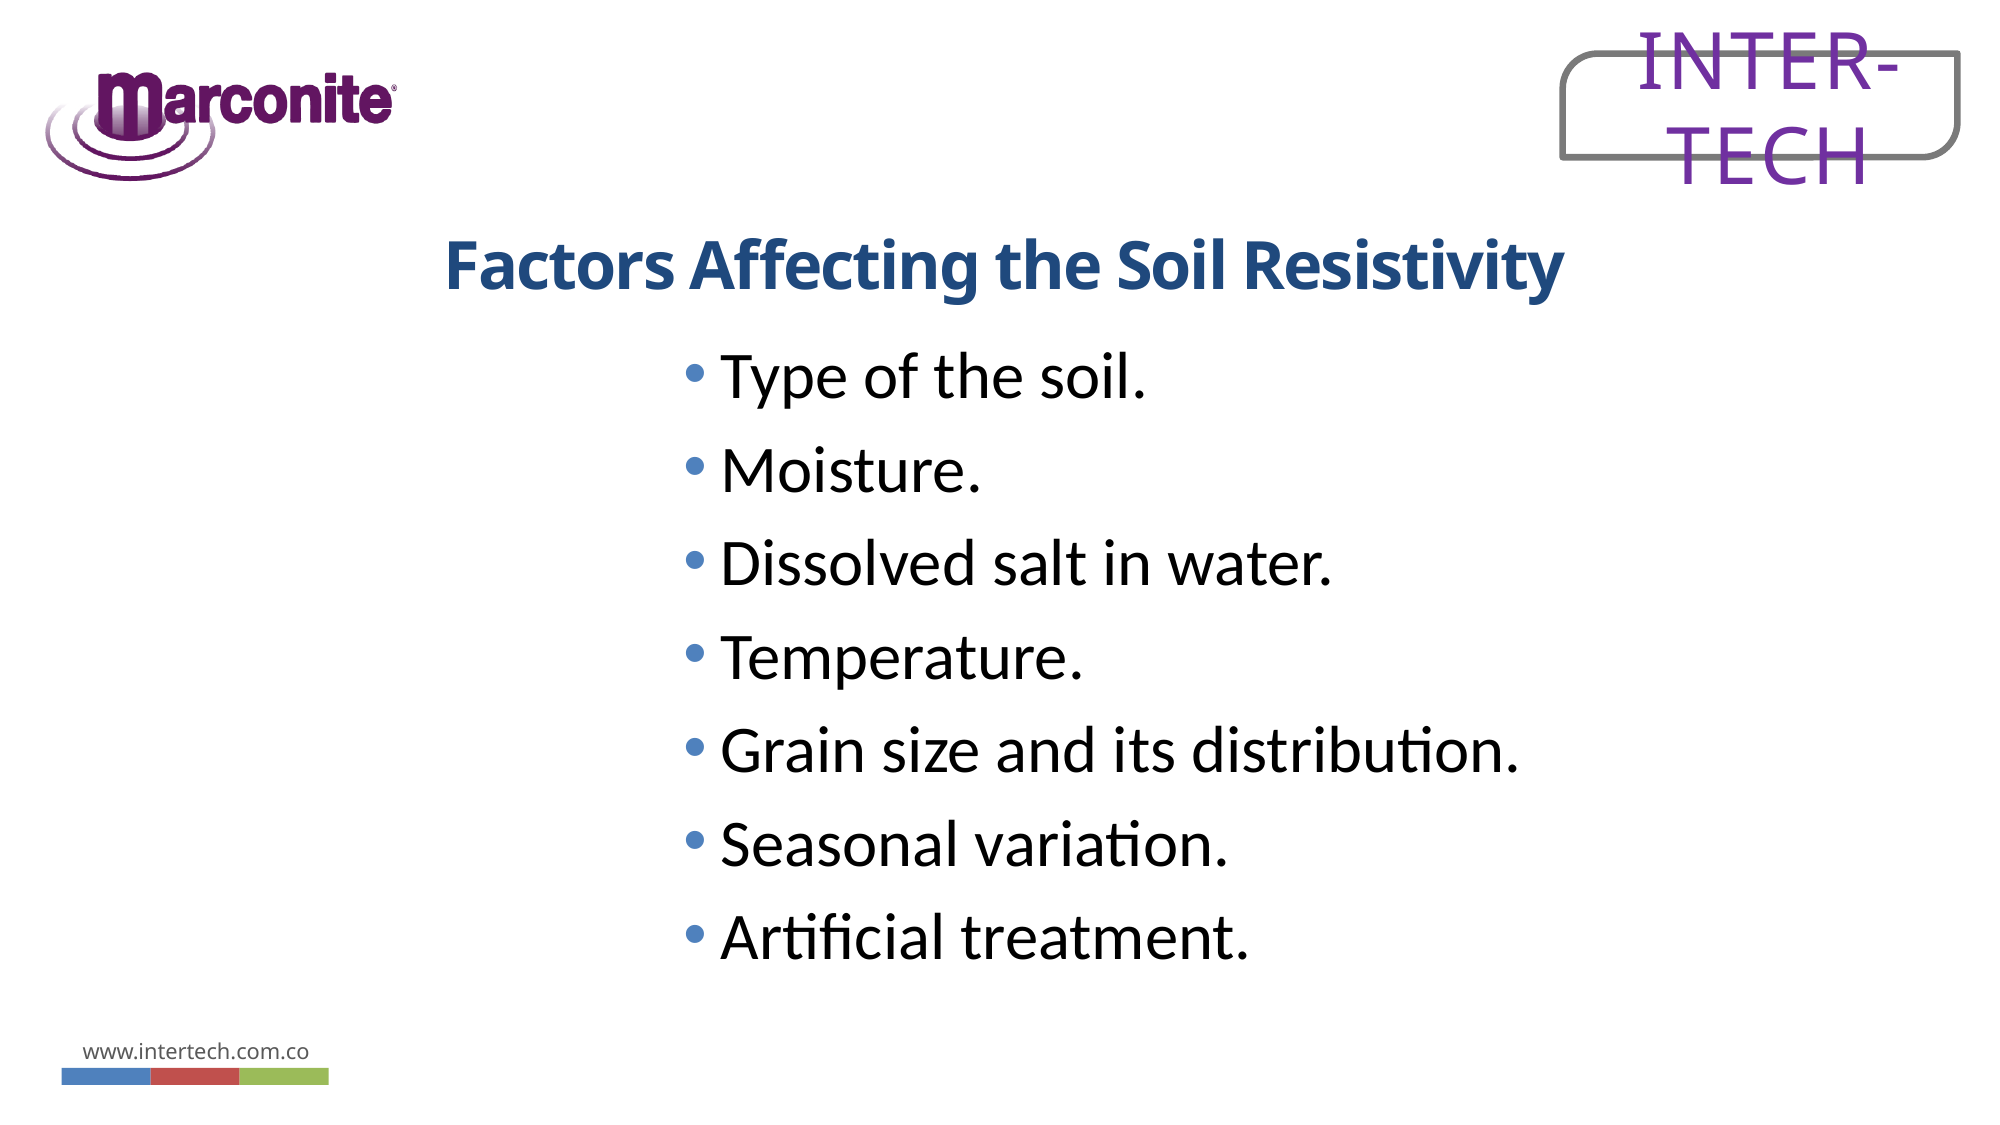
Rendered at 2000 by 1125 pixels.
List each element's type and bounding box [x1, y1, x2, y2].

text_box [31, 48, 1958, 1086]
